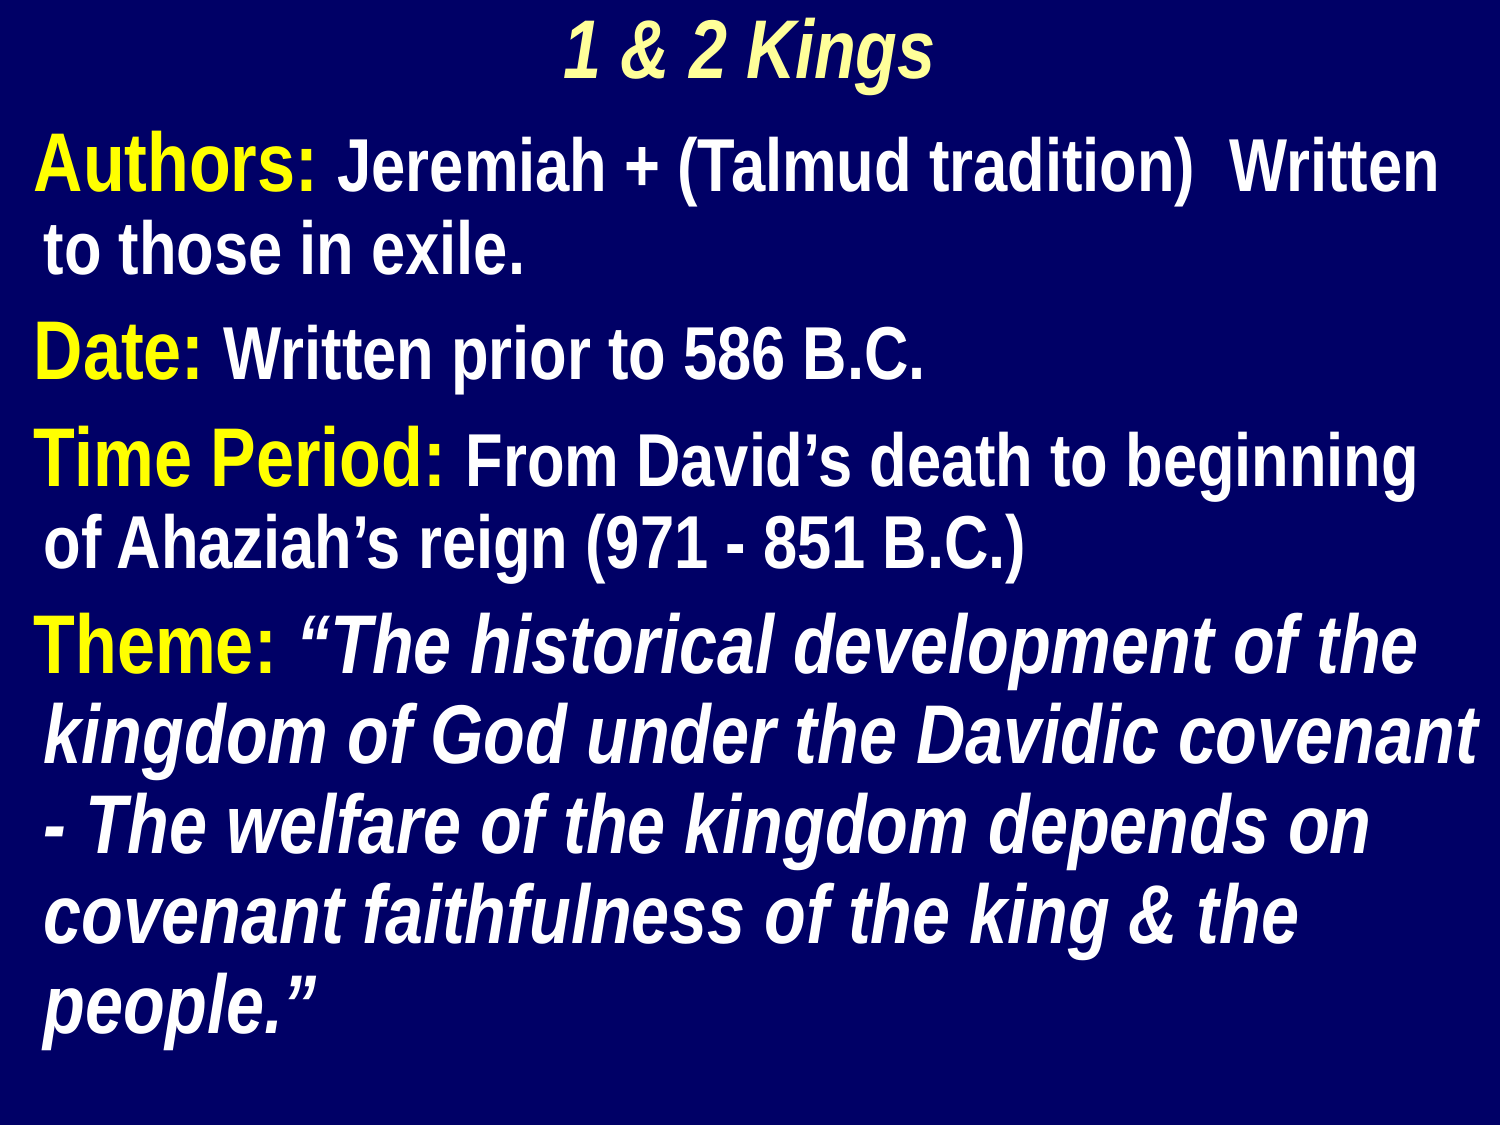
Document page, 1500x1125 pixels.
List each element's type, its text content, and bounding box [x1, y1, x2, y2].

list Authors: Jeremiah + (Talmud tradition) Written to those in exile. Date: Written prior to 586 B.C. Time Period: From David’s death to beginning of Ahaziah’s reign (971 - 851 B.C.) Theme: “The historical development of the kingdom of God under the Davidic covenant - The welfare of the kingdom depends on covenant faithfulness of the king & the people.” [0, 112, 1500, 1125]
title 1 & 2 Kings [0, 0, 1500, 112]
